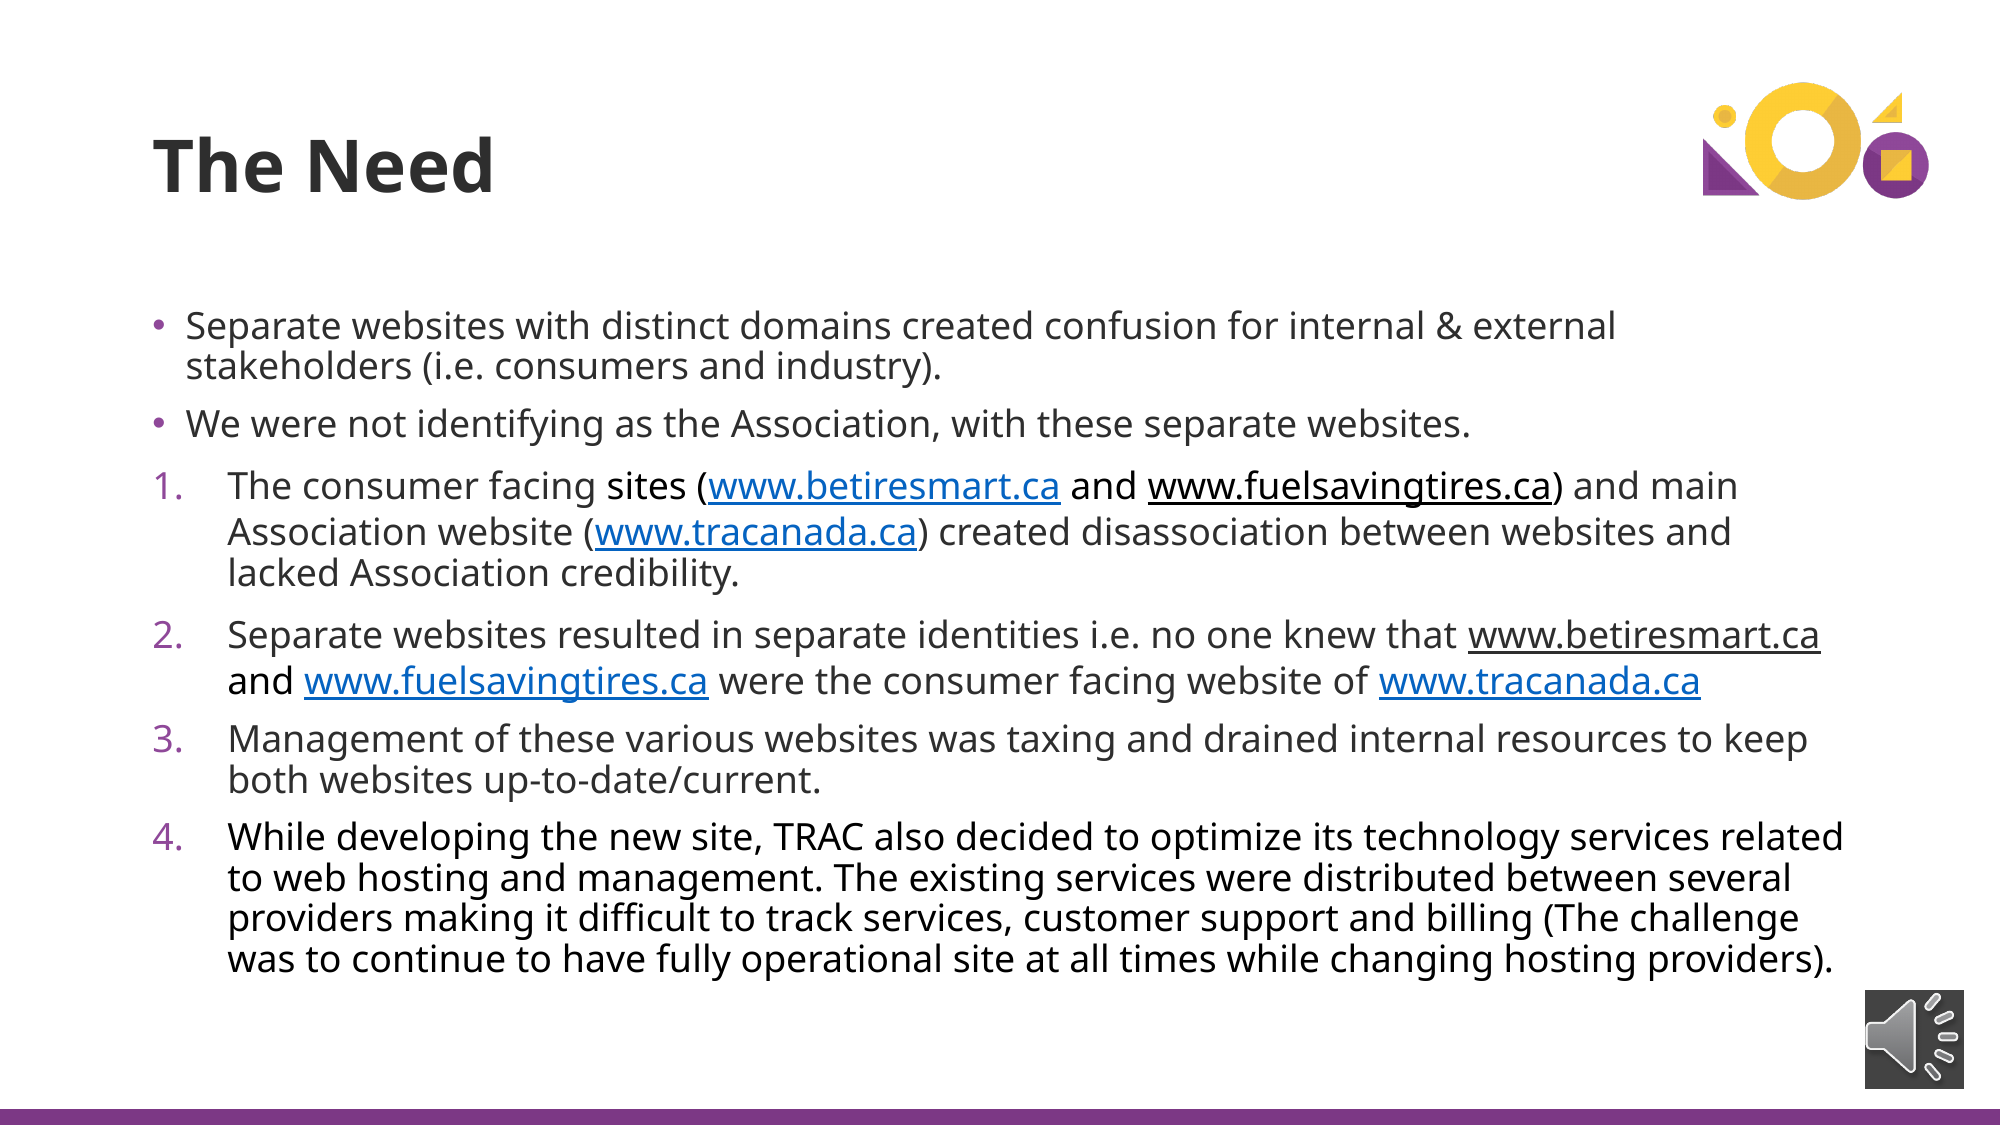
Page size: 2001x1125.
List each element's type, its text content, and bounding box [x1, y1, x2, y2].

list Separate websites with distinct domains created confusion for internal & external stakeholders (i.e. consumers and industry). We were not identifying as the Association, with these separate websites. The consumer facing sites (www.betiresmart.ca and www.fuelsavingtires.ca) and main Association website (www.tracanada.ca) created disassociation between websites and lacked Association credibility. Separate websites resulted in separate identities i.e. no one knew that www.betiresmart.ca and www.fuelsavingtires.ca were the consumer facing website of www.tracanada.ca Management of these various websites was taxing and drained internal resources to keep both websites up-to-date/current. While developing the new site, TRAC also decided to optimize its technology services related to web hosting and management. The existing services were distributed between several providers making it difficult to track services, customer support and billing (The challenge was to continue to have fully operational site at all times while changing hosting providers). [137, 299, 1863, 1014]
picture [1864, 989, 1965, 1090]
picture [1703, 59, 1946, 223]
title The Need [137, 59, 1679, 278]
